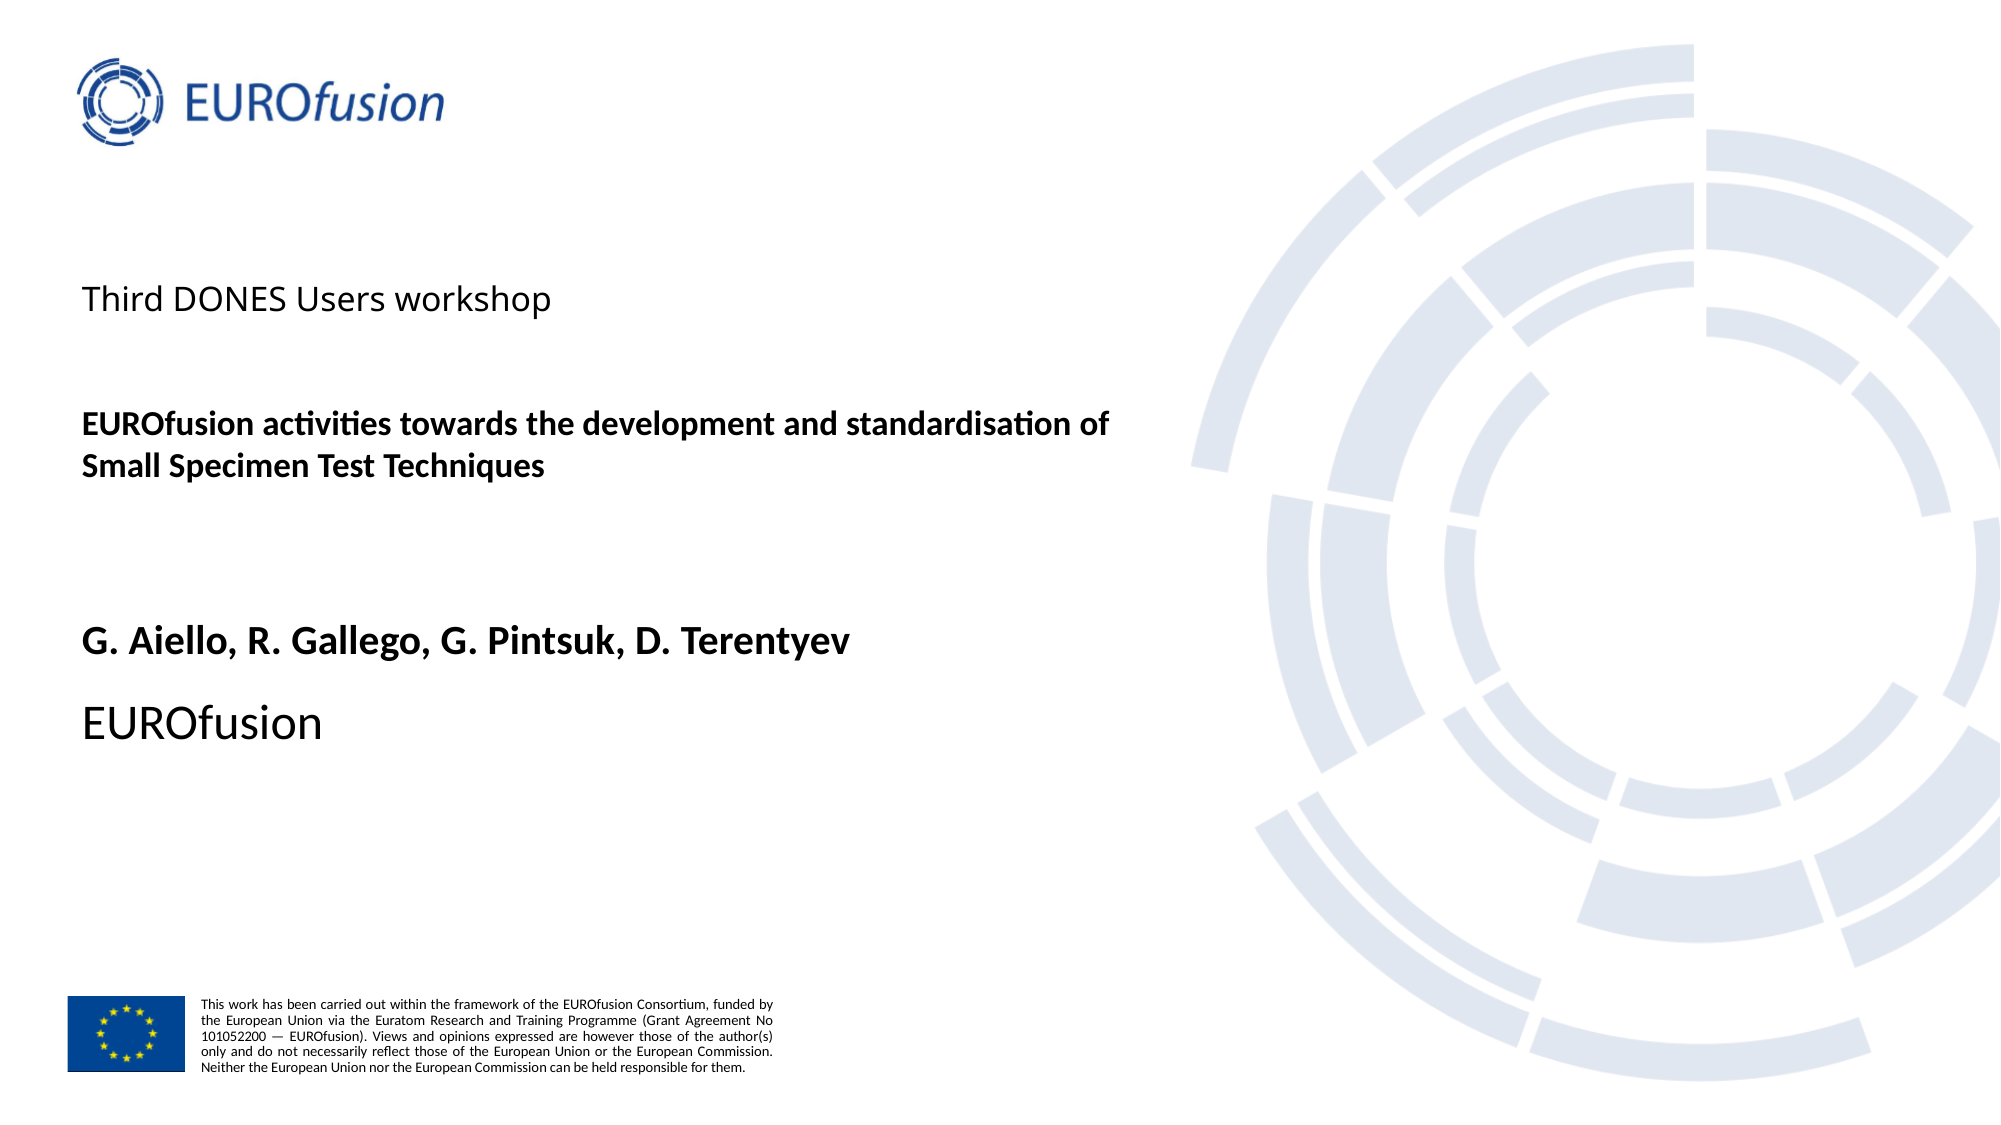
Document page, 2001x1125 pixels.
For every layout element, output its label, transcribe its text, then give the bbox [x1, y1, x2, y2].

title EUROfusion activities towards the development and standardisation of Small Specimen Test Techniques [66, 391, 1208, 494]
picture [1188, 41, 2000, 1084]
list Third DONES Users workshop [66, 270, 977, 327]
list G. Aiello, R. Gallego, G. Pintsuk, D. Terentyev [66, 605, 908, 681]
list EUROfusion [66, 682, 785, 758]
picture [72, 53, 451, 152]
